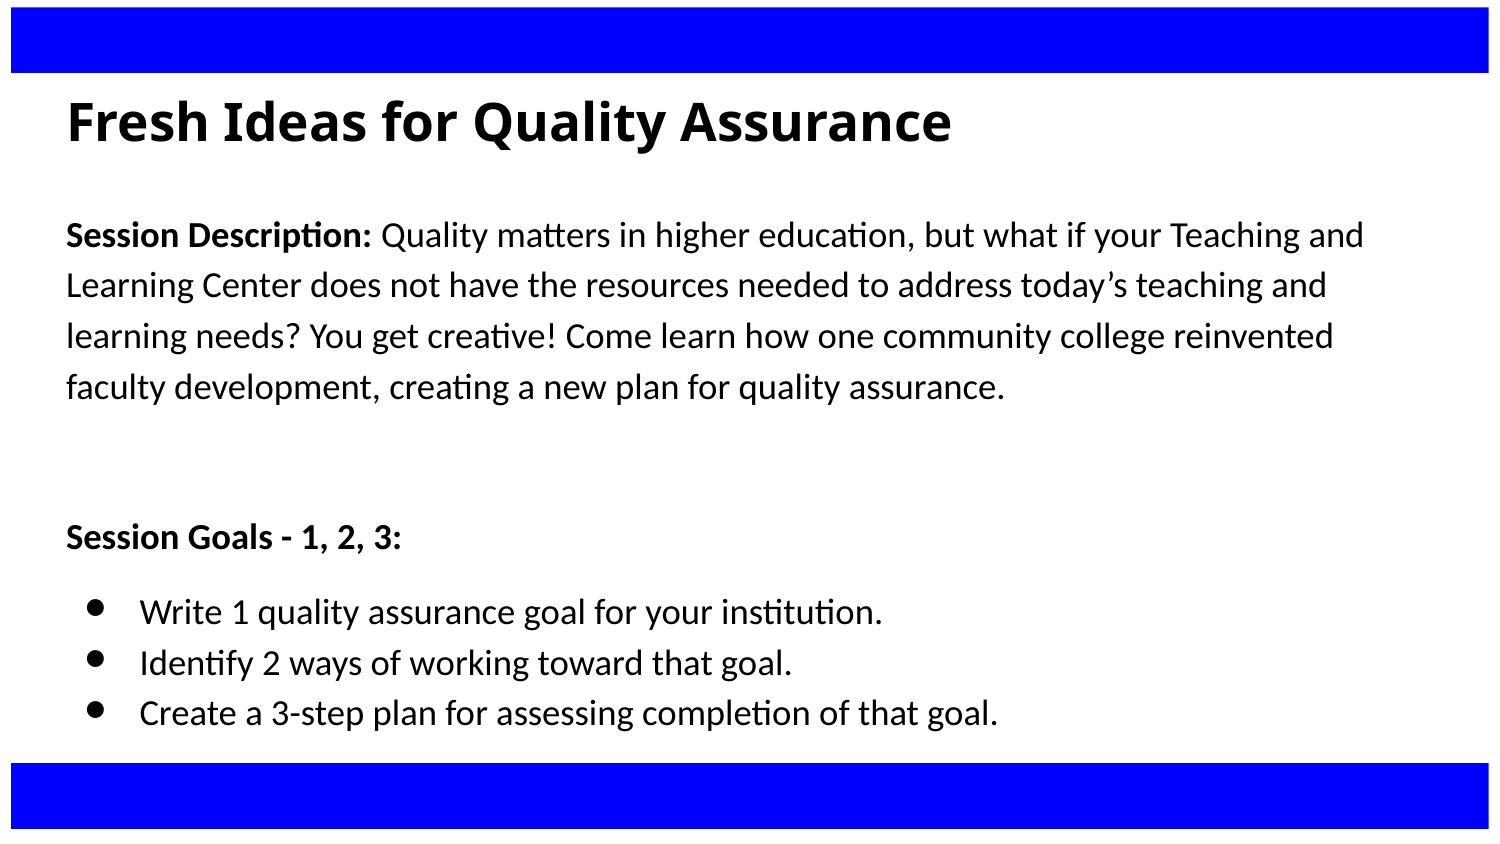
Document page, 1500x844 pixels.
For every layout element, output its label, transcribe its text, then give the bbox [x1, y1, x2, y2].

title Fresh Ideas for Quality Assurance [51, 73, 1449, 167]
list Session Description: Quality matters in higher education, but what if your Teaching and Learning Center does not have the resources needed to address today’s teaching and learning needs? You get creative! Come learn how one community college reinvented faculty development, creating a new plan for quality assurance. Session Goals - 1, 2, 3: Write 1 quality assurance goal for your institution. Identify 2 ways of working toward that goal. Create a 3-step plan for assessing completion of that goal. [51, 189, 1449, 750]
text_box [11, 7, 1489, 73]
text_box [11, 763, 1489, 829]
